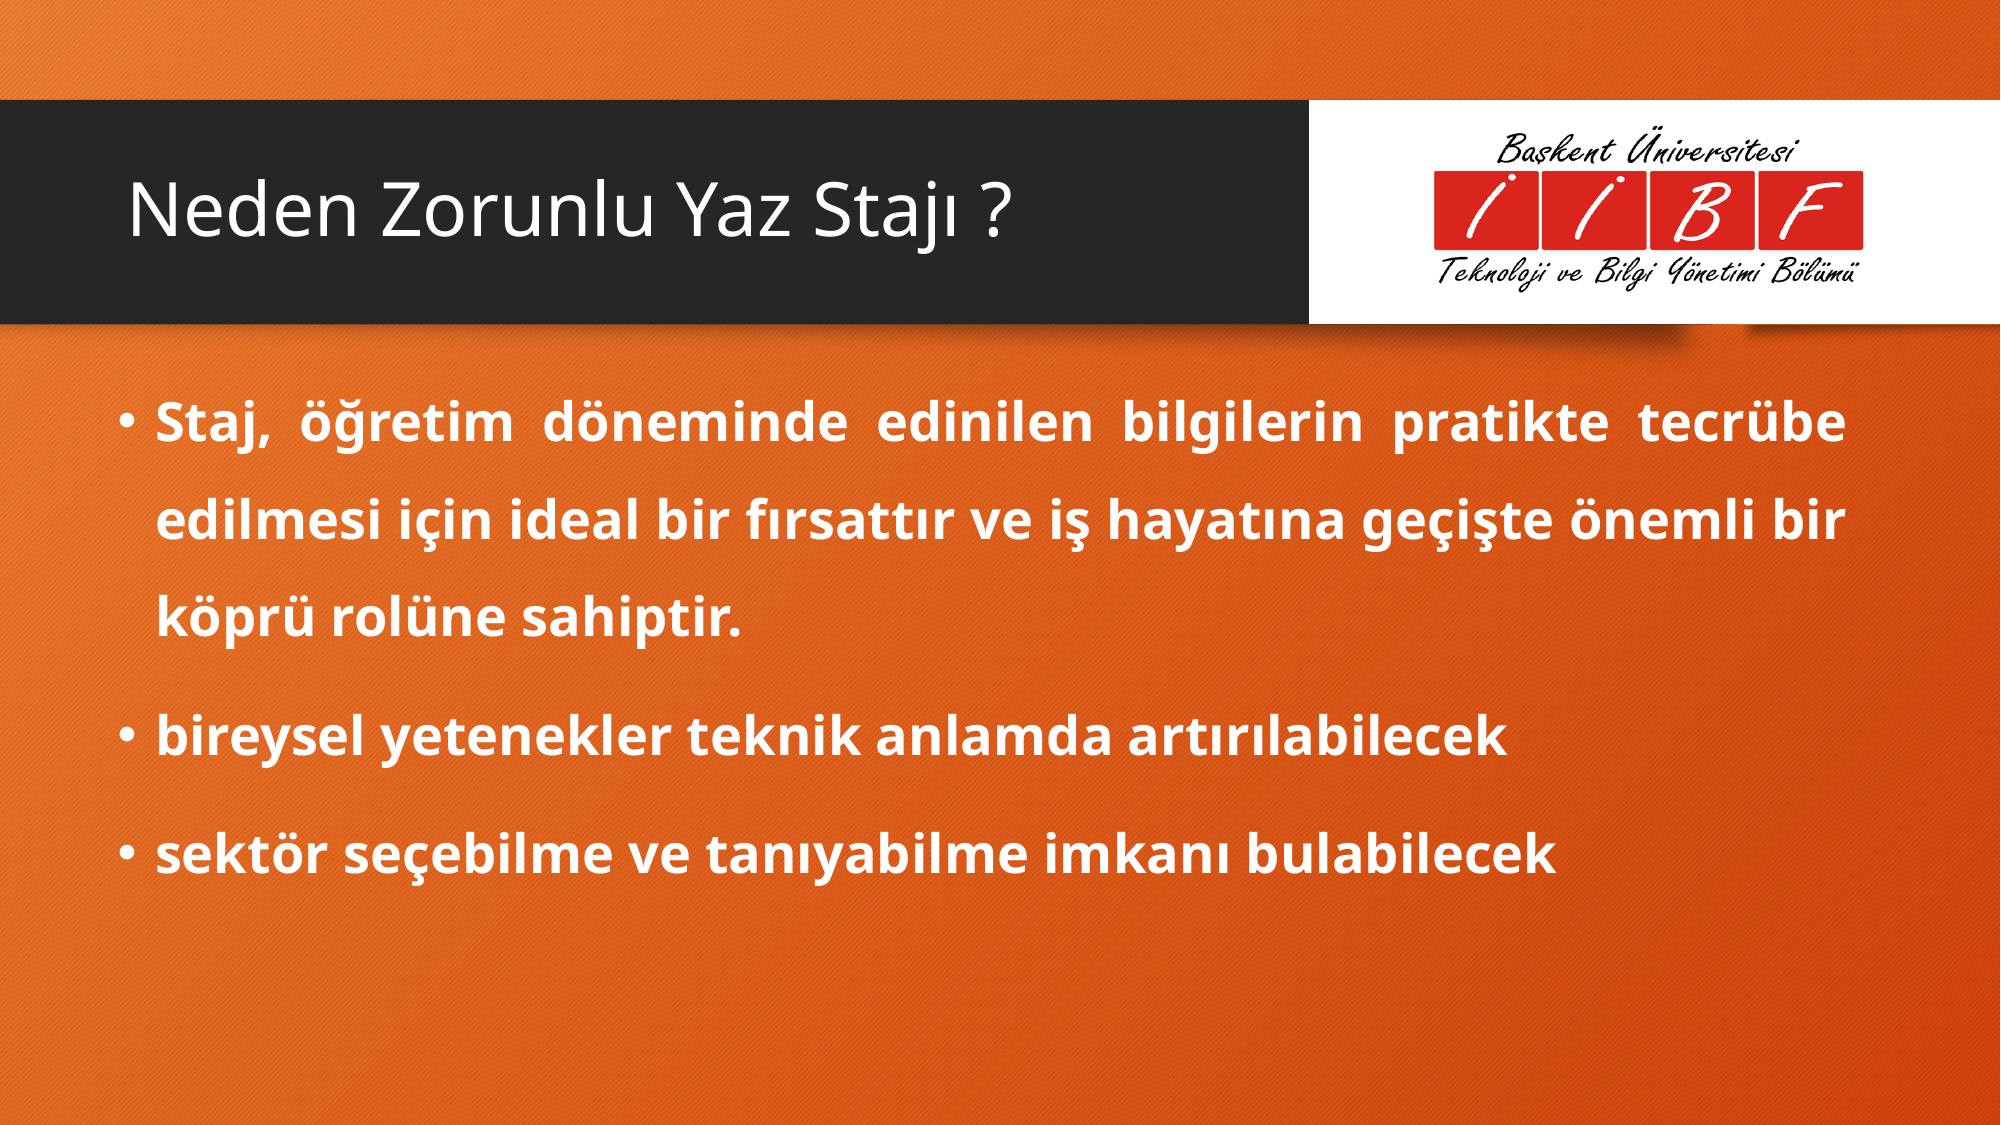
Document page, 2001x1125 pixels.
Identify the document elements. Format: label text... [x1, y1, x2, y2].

title Neden Zorunlu Yaz Stajı ? [111, 123, 1309, 301]
list Staj, öğretim döneminde edinilen bilgilerin pratikte tecrübe edilmesi için ideal bir fırsattır ve iş hayatına geçişte önemli bir köprü rolüne sahiptir. bireysel yetenekler teknik anlamda artırılabilecek sektör seçebilme ve tanıyabilme imkanı bulabilecek [102, 347, 1865, 1068]
picture [0, 100, 2000, 376]
